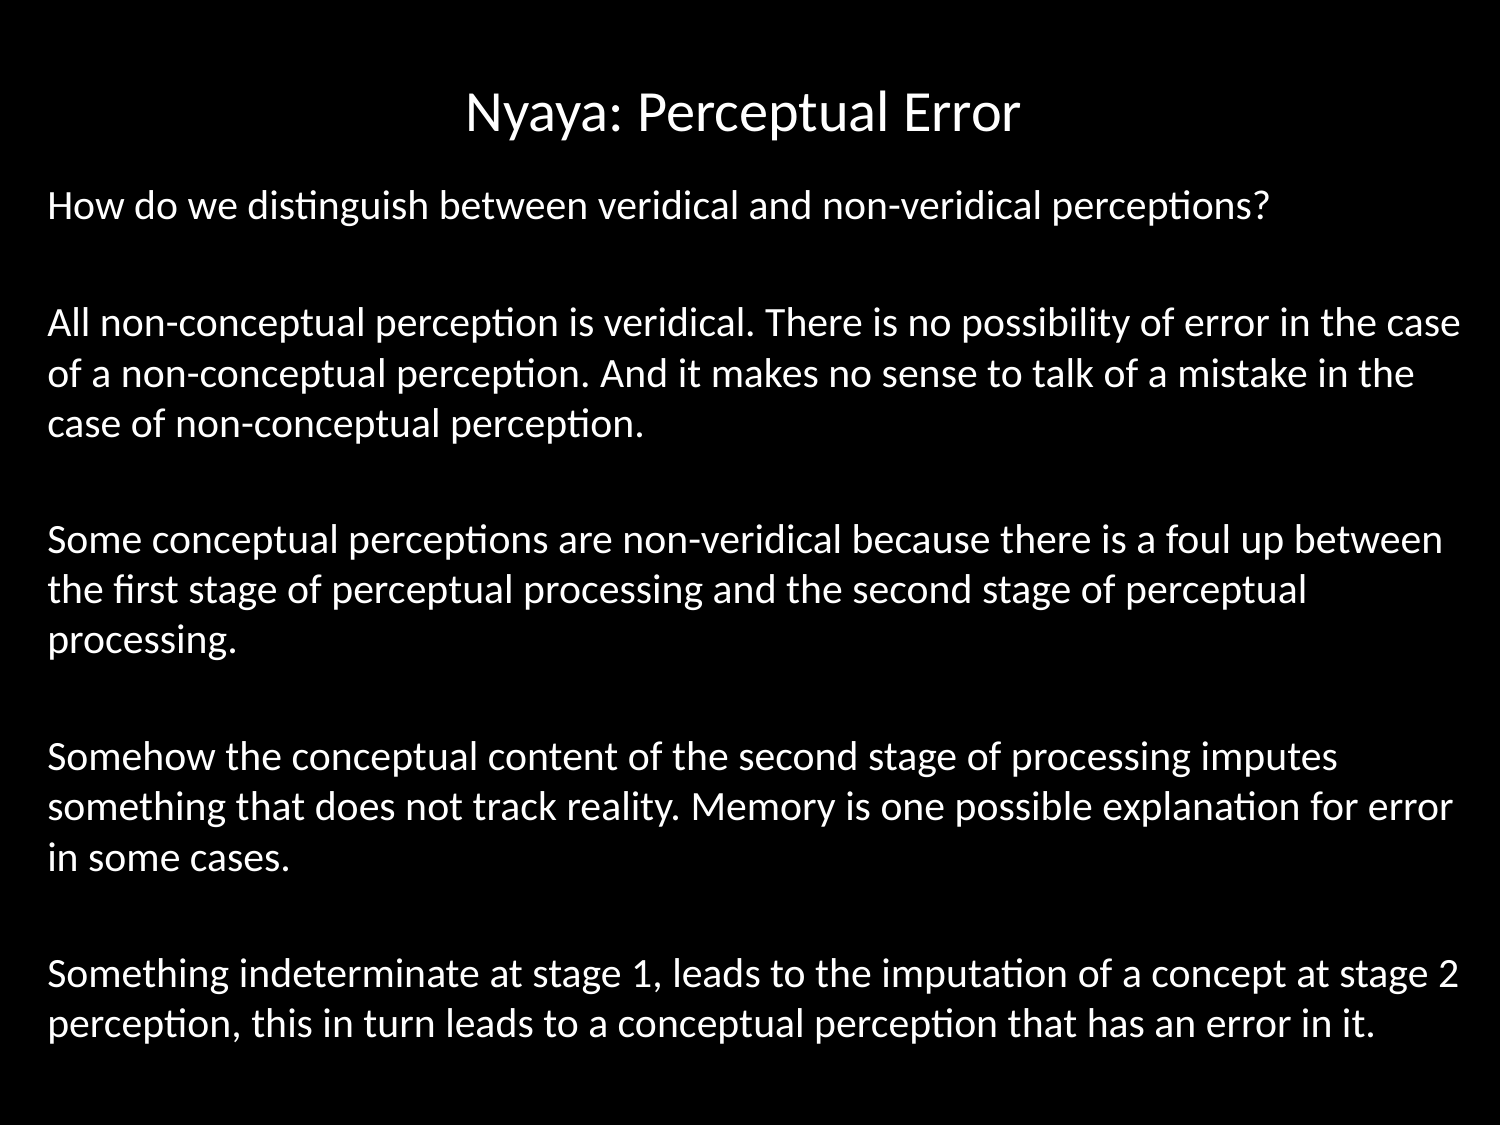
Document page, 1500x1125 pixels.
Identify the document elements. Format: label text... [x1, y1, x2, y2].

list How do we distinguish between veridical and non-veridical perceptions? All non-conceptual perception is veridical. There is no possibility of error in the case of a non-conceptual perception. And it makes no sense to talk of a mistake in the case of non-conceptual perception. Some conceptual perceptions are non-veridical because there is a foul up between the first stage of perceptual processing and the second stage of perceptual processing. Somehow the conceptual content of the second stage of processing imputes something that does not track reality. Memory is one possible explanation for error in some cases. Something indeterminate at stage 1, leads to the imputation of a concept at stage 2 perception, this in turn leads to a conceptual perception that has an error in it. [32, 170, 1478, 1079]
title Nyaya: Perceptual Error [62, 45, 1413, 170]
